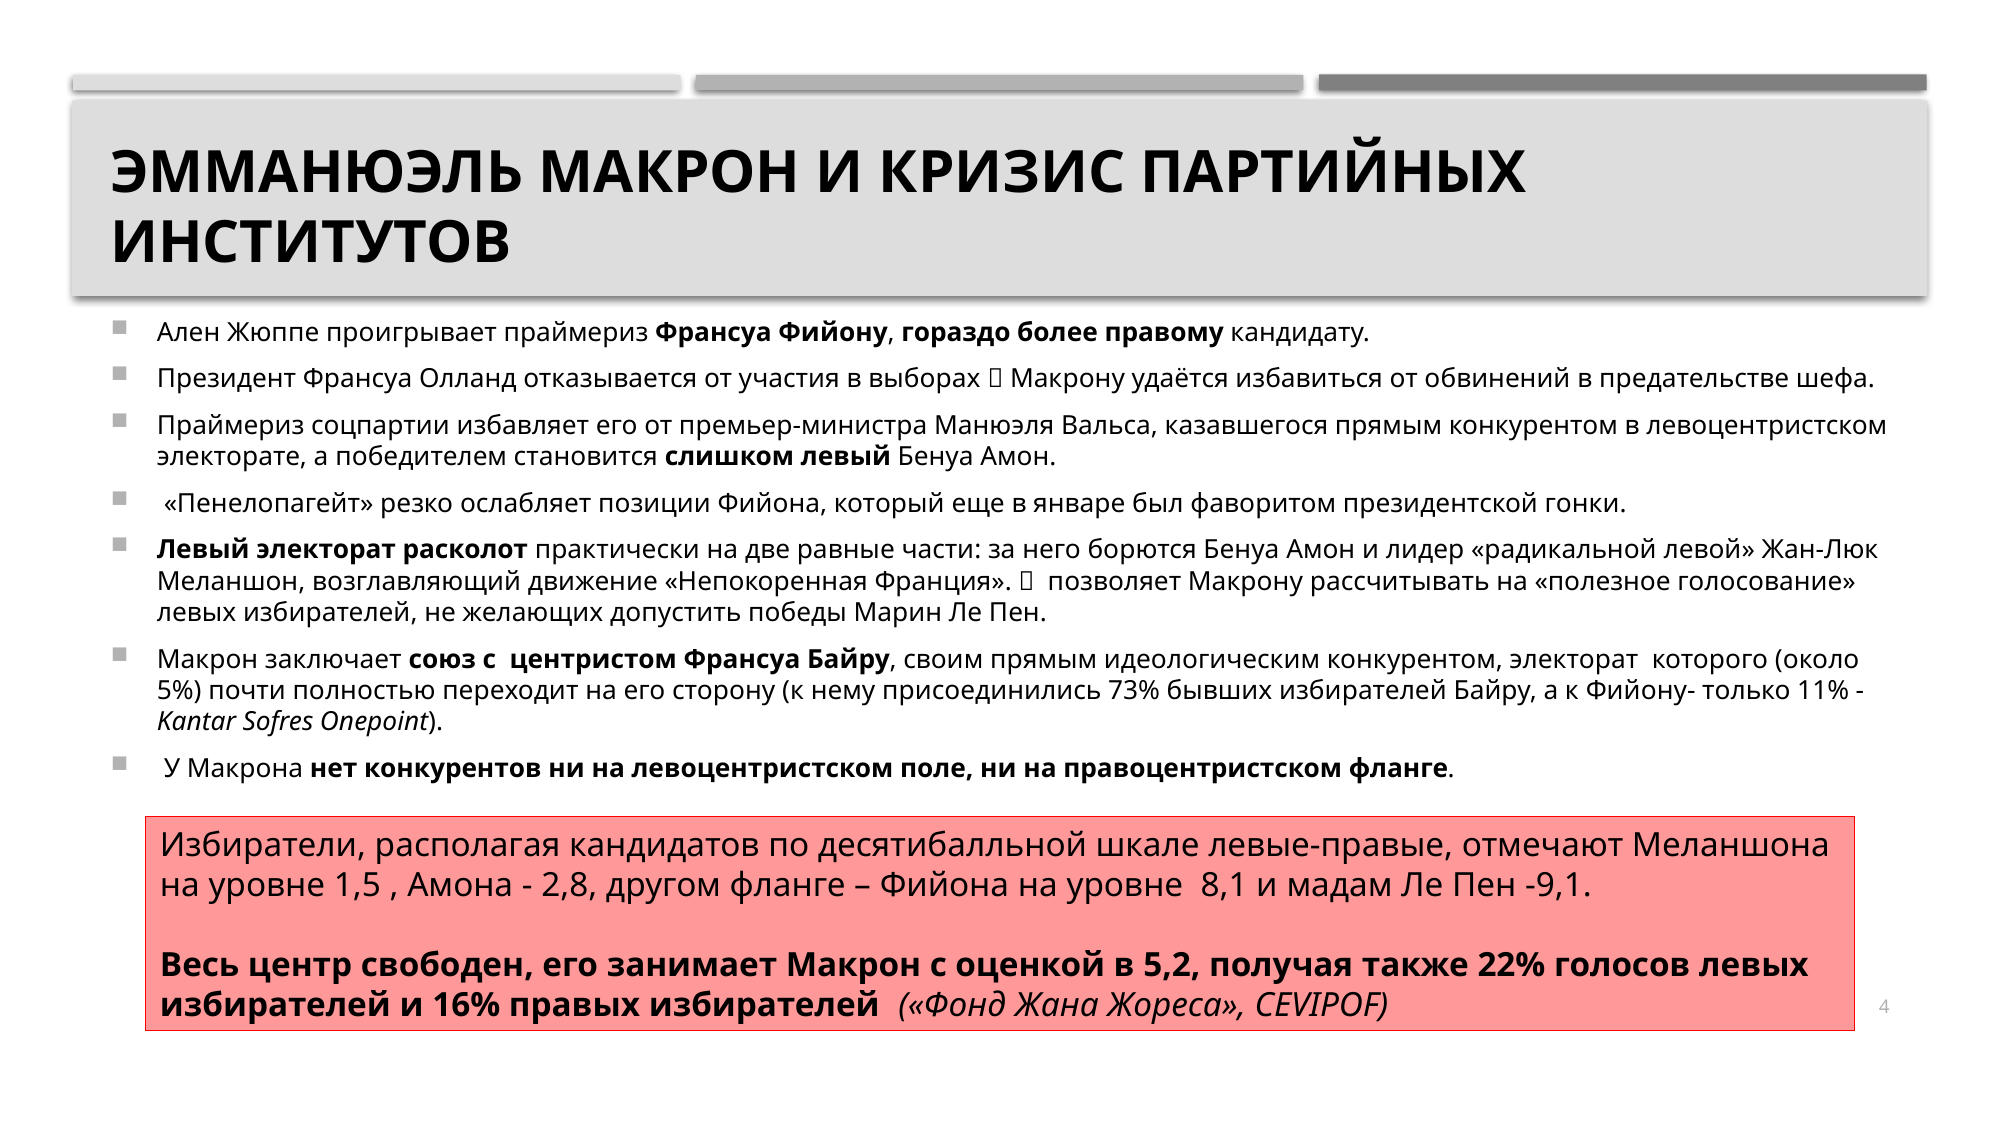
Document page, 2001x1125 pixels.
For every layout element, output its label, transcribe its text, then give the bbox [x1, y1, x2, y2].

list Ален Жюппе проигрывает праймериз Франсуа Фийону, гораздо более правому кандидату. Президент Франсуа Олланд отказывается от участия в выборах  Макрону удаётся избавиться от обвинений в предательстве шефа. Праймериз соцпартии избавляет его от премьер-министра Манюэля Вальса, казавшегося прямым конкурентом в левоцентристском электорате, а победителем становится слишком левый Бенуа Амон. «Пенелопагейт» резко ослабляет позиции Фийона, который еще в январе был фаворитом президентской гонки. Левый электорат расколот практически на две равные части: за него борются Бенуа Амон и лидер «радикальной левой» Жан-Люк Меланшон, возглавляющий движение «Непокоренная Франция».  позволяет Макрону рассчитывать на «полезное голосование» левых избирателей, не желающих допустить победы Марин Ле Пен. Макрон заключает союз с центристом Франсуа Байру, своим прямым идеологическим конкурентом, электорат которого (около 5%) почти полностью переходит на его сторону (к нему присоединились 73% бывших избирателей Байру, а к Фийону- только 11% - Kantar Sofres Onepoint). У Макрона нет конкурентов ни на левоцентристском поле, ни на правоцентристском фланге. [95, 300, 1905, 798]
text_box Избиратели, располагая кандидатов по десятибалльной шкале левые-правые, отмечают Меланшона на уровне 1,5 , Амона - 2,8, другом фланге – Фийона на уровне 8,1 и мадам Ле Пен -9,1. Весь центр свободен, его занимает Макрон с оценкой в 5,2, получая также 22% голосов левых избирателей и 16% правых избирателей («Фонд Жана Жореса», CEVIPOF) [145, 816, 1855, 1031]
title ЭММАНЮЭЛЬ МАКРОН И КРИЗИС ПАРТИЙНЫХ ИНСТИТУТОВ [95, 115, 1905, 282]
slide_number 4 [1732, 977, 1905, 1037]
